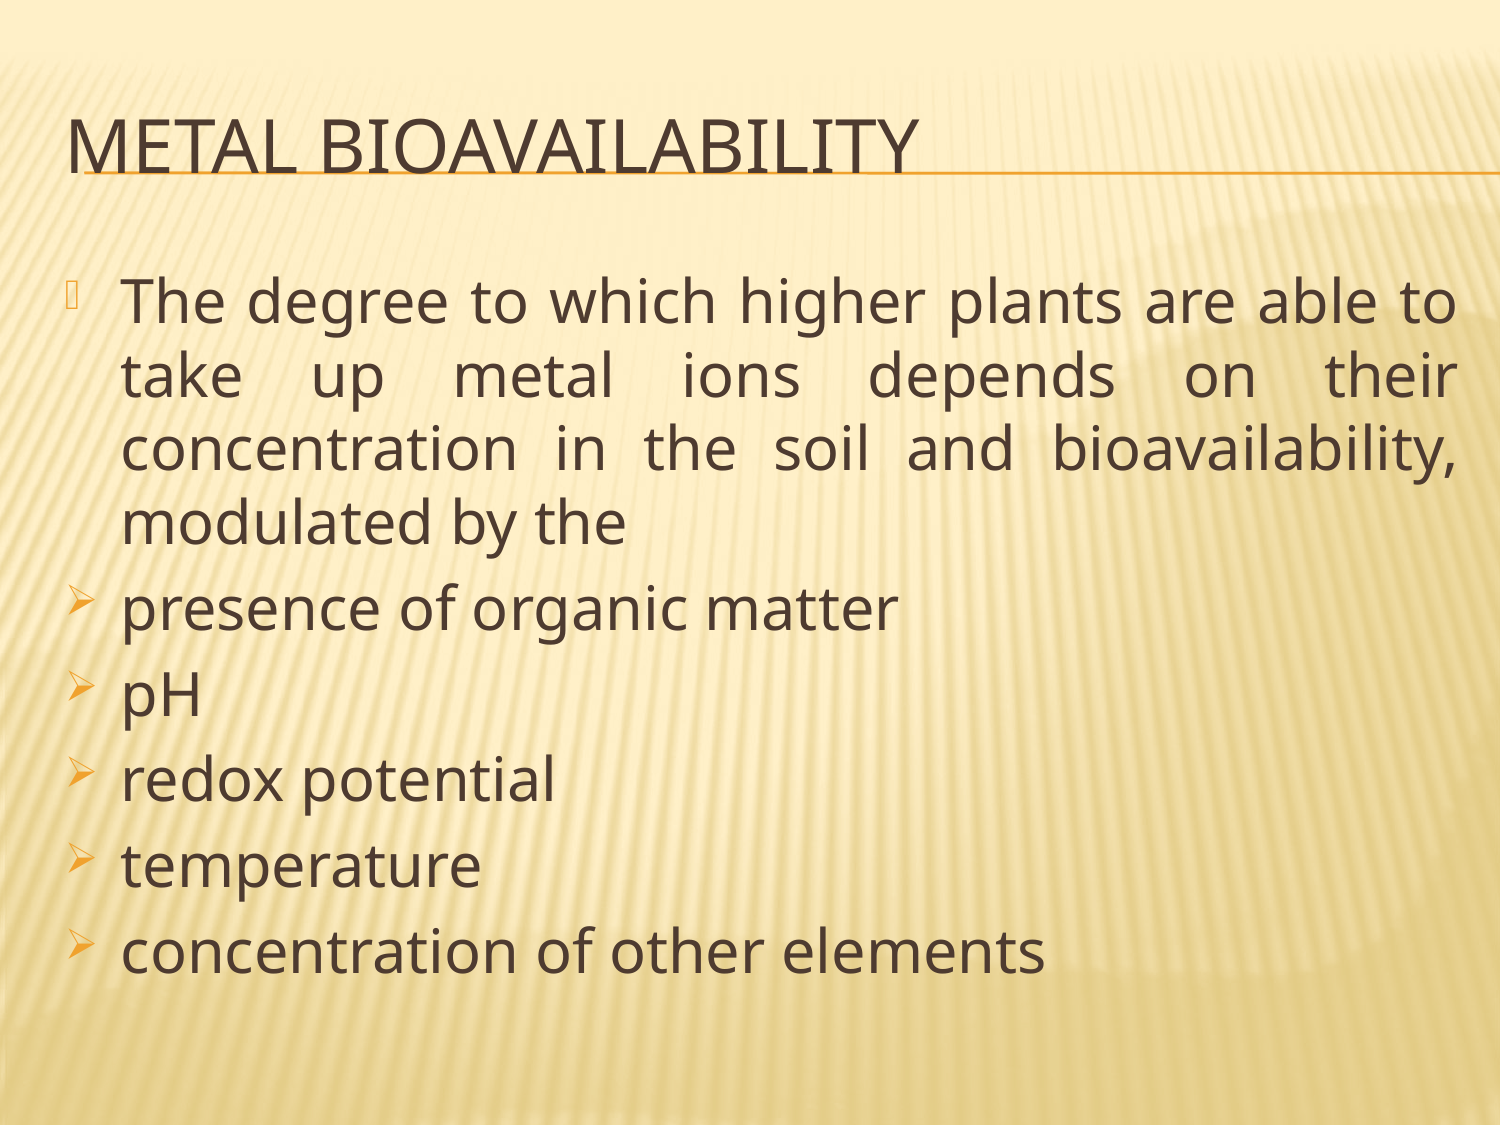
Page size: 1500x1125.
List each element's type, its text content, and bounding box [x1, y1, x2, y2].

list The degree to which higher plants are able to take up metal ions depends on their concentration in the soil and bioavailability, modulated by the presence of organic matter pH redox potential temperature concentration of other elements [50, 254, 1475, 998]
title Metal Bioavailability [50, 75, 1475, 213]
